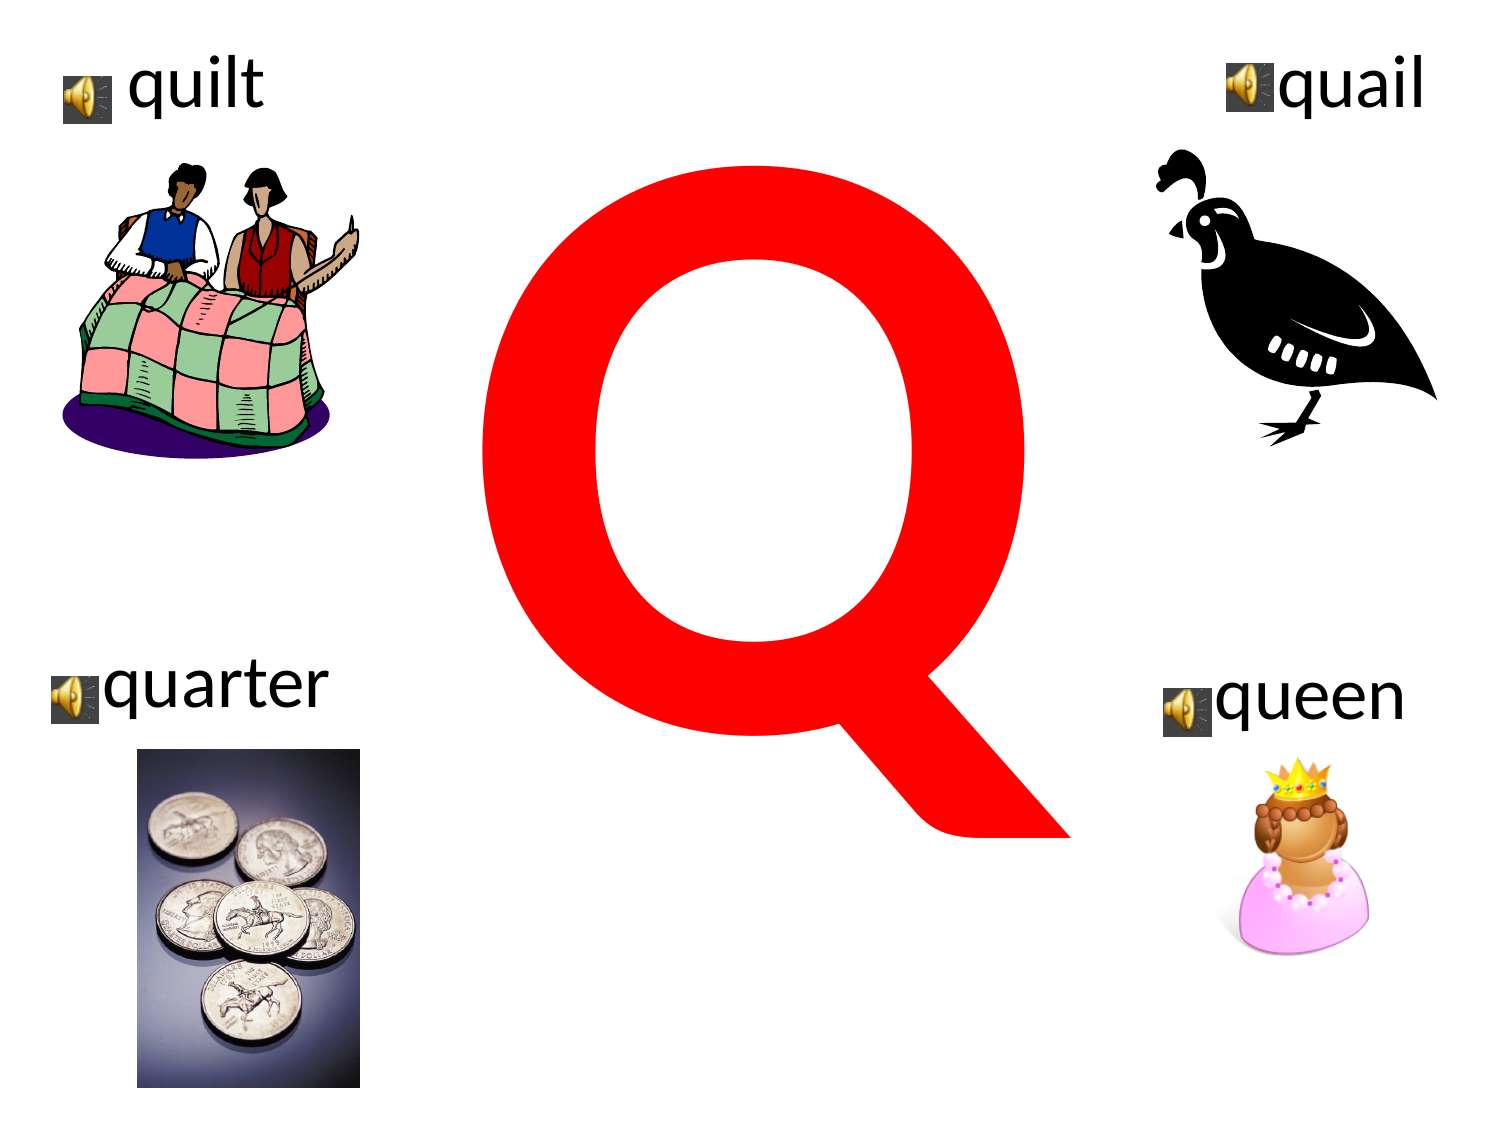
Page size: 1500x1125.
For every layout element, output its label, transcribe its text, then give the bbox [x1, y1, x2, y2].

picture [49, 674, 101, 726]
text_box quail [1262, 24, 1500, 130]
picture [1187, 749, 1401, 963]
text_box queen [1200, 637, 1500, 743]
text_box quarter [87, 624, 350, 730]
picture [1162, 687, 1213, 738]
picture [1224, 62, 1276, 113]
text_box quilt [112, 24, 313, 130]
picture [137, 749, 360, 1088]
picture [62, 74, 113, 126]
picture [62, 162, 360, 459]
text_box Q [443, 0, 1064, 910]
picture [1149, 137, 1438, 447]
